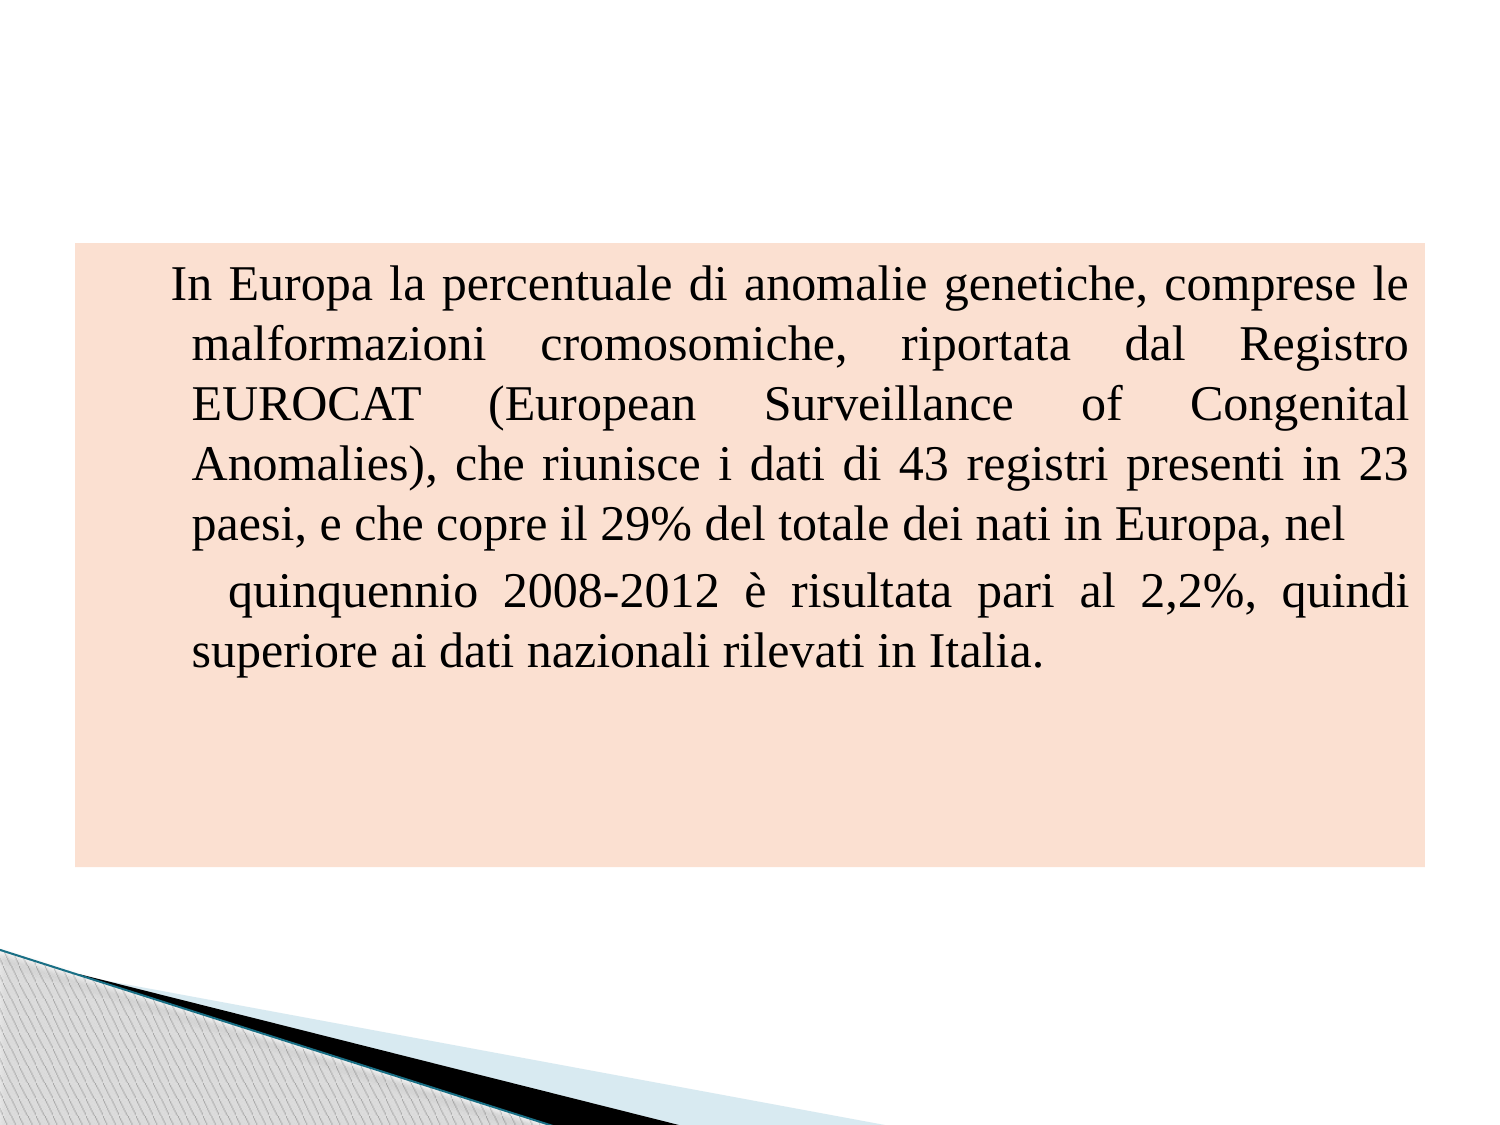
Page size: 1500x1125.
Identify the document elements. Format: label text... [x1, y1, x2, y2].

list In Europa la percentuale di anomalie genetiche, comprese le malformazioni cromosomiche, riportata dal Registro EUROCAT (European Surveillance of Congenital Anomalies), che riunisce i dati di 43 registri presenti in 23 paesi, e che copre il 29% del totale dei nati in Europa, nel quinquennio 2008-2012 è risultata pari al 2,2%, quindi superiore ai dati nazionali rilevati in Italia. [75, 243, 1425, 868]
